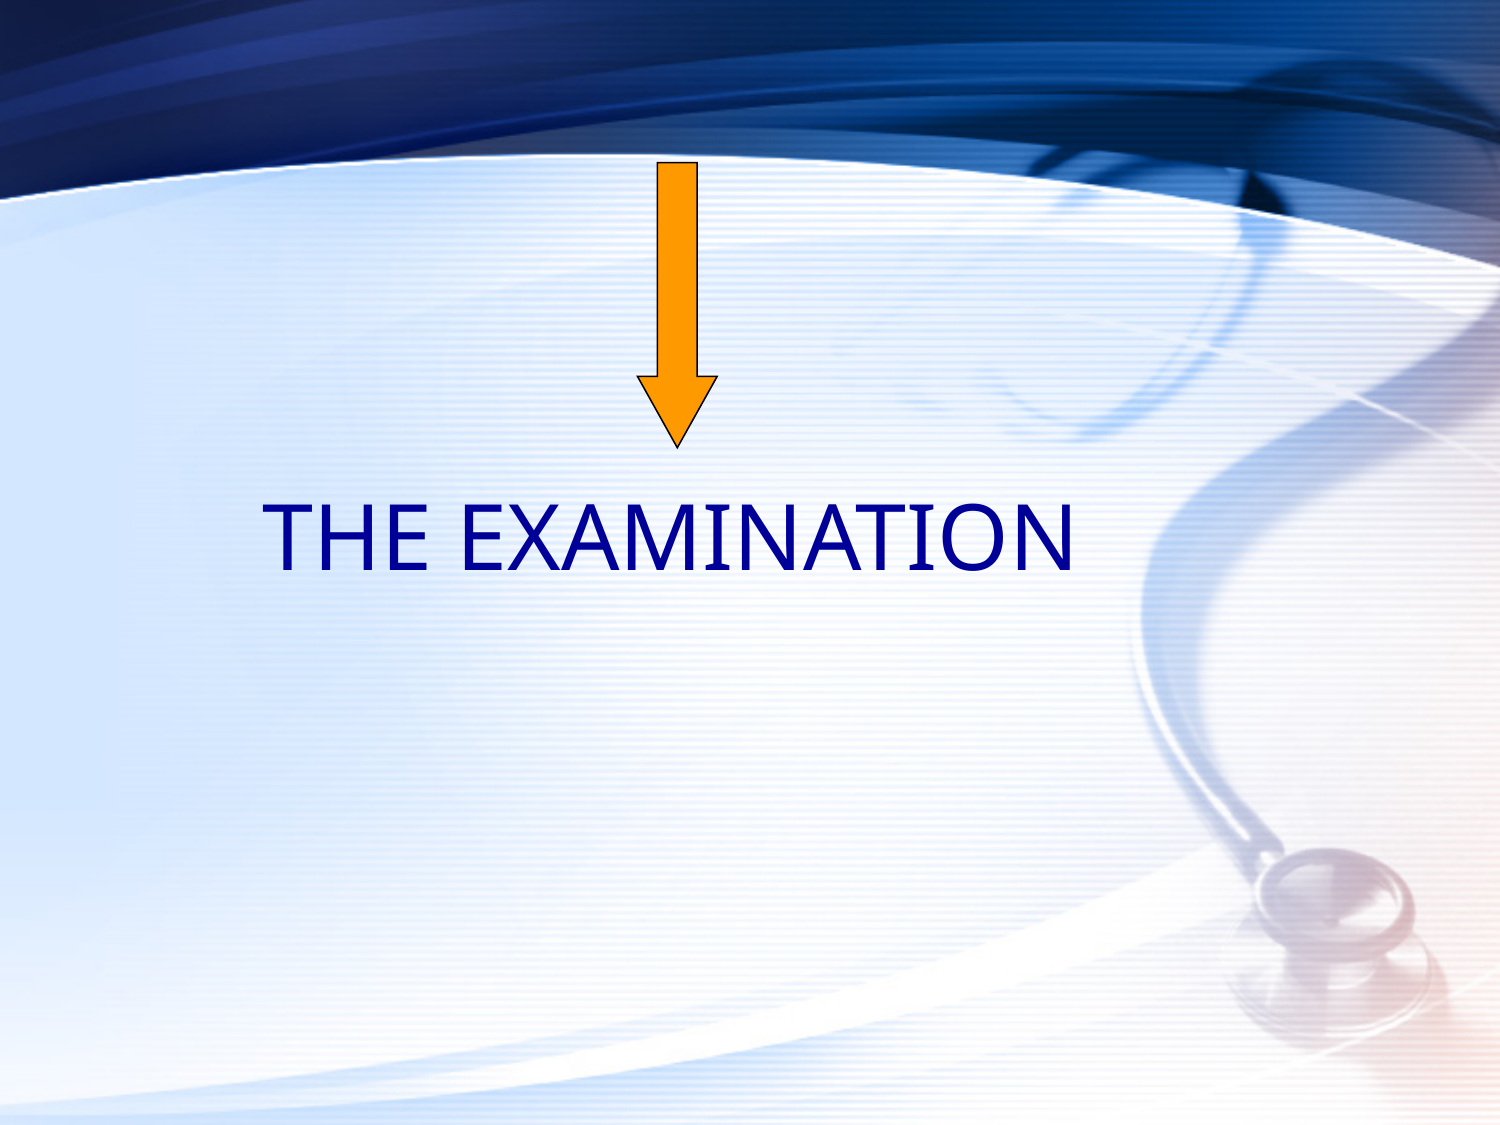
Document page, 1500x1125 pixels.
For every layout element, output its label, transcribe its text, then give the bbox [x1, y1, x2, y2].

text_box [637, 162, 718, 448]
list THE EXAMINATION [33, 214, 1476, 1051]
picture [0, 0, 1500, 1125]
